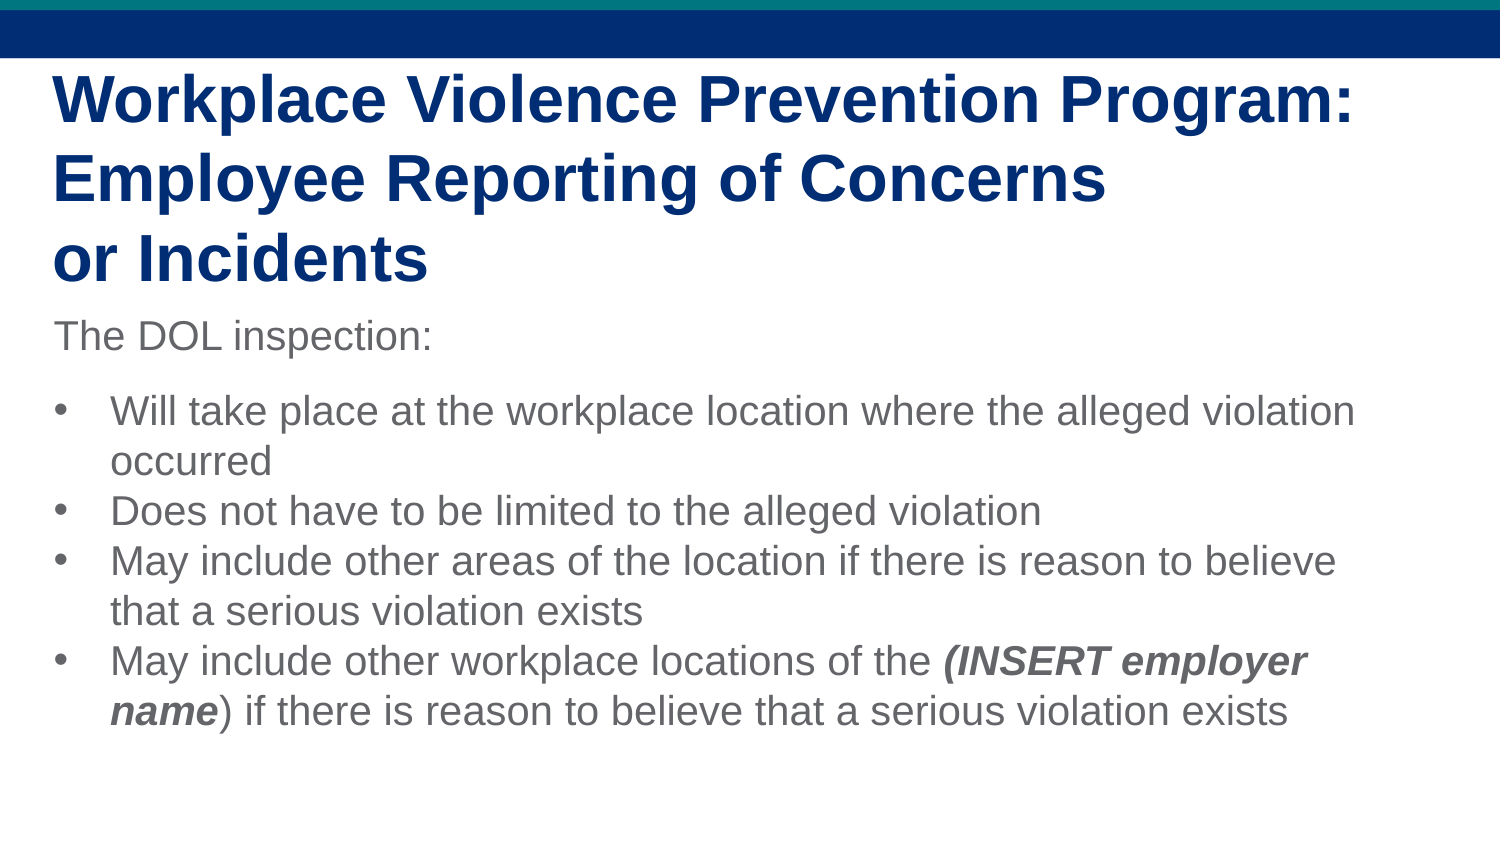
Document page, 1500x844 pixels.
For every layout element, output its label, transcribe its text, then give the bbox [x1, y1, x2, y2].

text_box Workplace Violence Prevention Program: Employee Reporting of Concerns or Incidents [0, 64, 1500, 286]
list The DOL inspection: Will take place at the workplace location where the alleged violation occurred Does not have to be limited to the alleged violation May include other areas of the location if there is reason to believe that a serious violation exists May include other workplace locations of the (INSERT employer name) if there is reason to believe that a serious violation exists [0, 301, 1425, 773]
